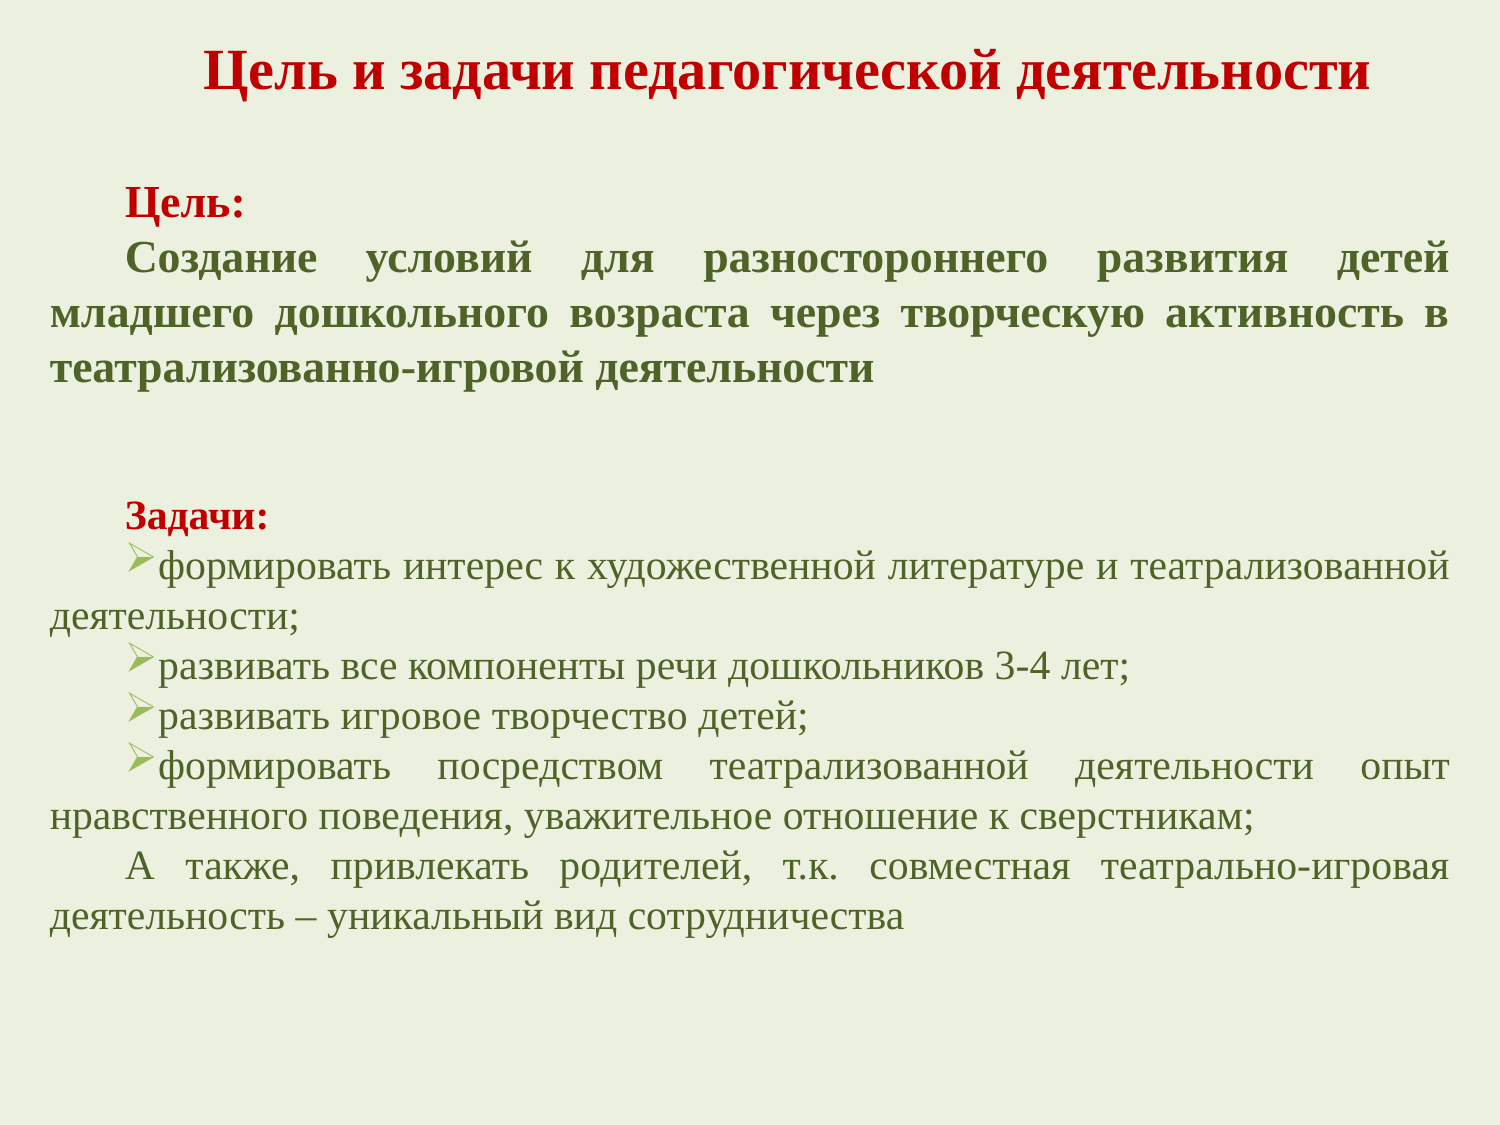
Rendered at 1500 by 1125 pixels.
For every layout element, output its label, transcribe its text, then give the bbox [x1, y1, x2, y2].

text_box Задачи: формировать интерес к художественной литературе и театрализованной деятельности; развивать все компоненты речи дошкольников 3-4 лет; развивать игровое творчество детей; формировать посредством театрализованной деятельности опыт нравственного поведения, уважительное отношение к сверстникам; А также, привлекать родителей, т.к. совместная театрально-игровая деятельность – уникальный вид сотрудничества [35, 480, 1465, 946]
text_box Цель и задачи педагогической деятельности [0, 23, 1500, 109]
text_box Цель: Создание условий для разностороннего развития детей младшего дошкольного возраста через творческую активность в театрализованно-игровой деятельности [35, 163, 1465, 399]
